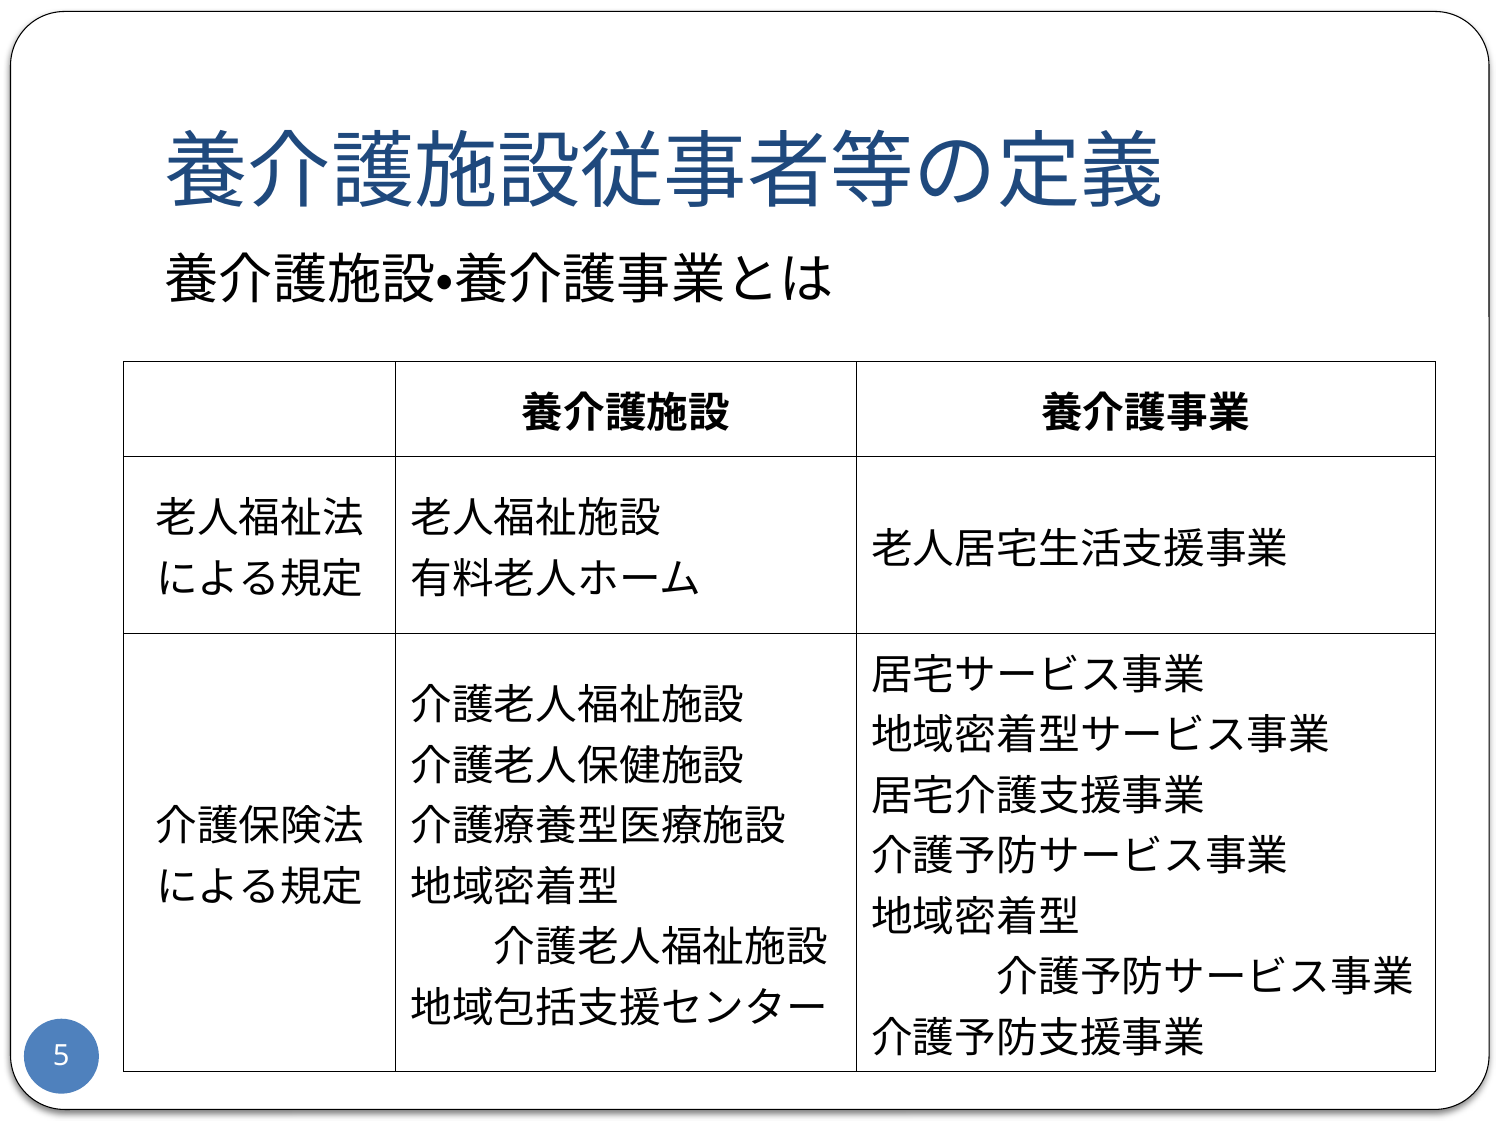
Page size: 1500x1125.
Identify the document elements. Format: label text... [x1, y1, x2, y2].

table_header [124, 362, 395, 456]
slide_number 5 [23, 1018, 99, 1094]
table_header 養介護施設 [396, 362, 856, 456]
list 養介護施設・養介護事業とは [150, 237, 1425, 361]
table_cell 老人居宅生活支援事業 [857, 457, 1435, 633]
title 養介護施設従事者等の定義 [150, 45, 1425, 233]
table_header 養介護事業 [857, 362, 1435, 456]
table_cell 老人福祉施設 有料老人ホーム [396, 457, 856, 633]
table_cell 居宅サービス事業 地域密着型サービス事業 居宅介護支援事業 介護予防サービス事業 地域密着型 介護予防サービス事業 介護予防支援事業 [857, 634, 1435, 1071]
table_cell 介護老人福祉施設 介護老人保健施設 介護療養型医療施設 地域密着型 介護老人福祉施設 地域包括支援センター [396, 634, 856, 1071]
table_cell 老人福祉法による規定 [124, 457, 395, 633]
table_cell 介護保険法による規定 [124, 634, 395, 1071]
